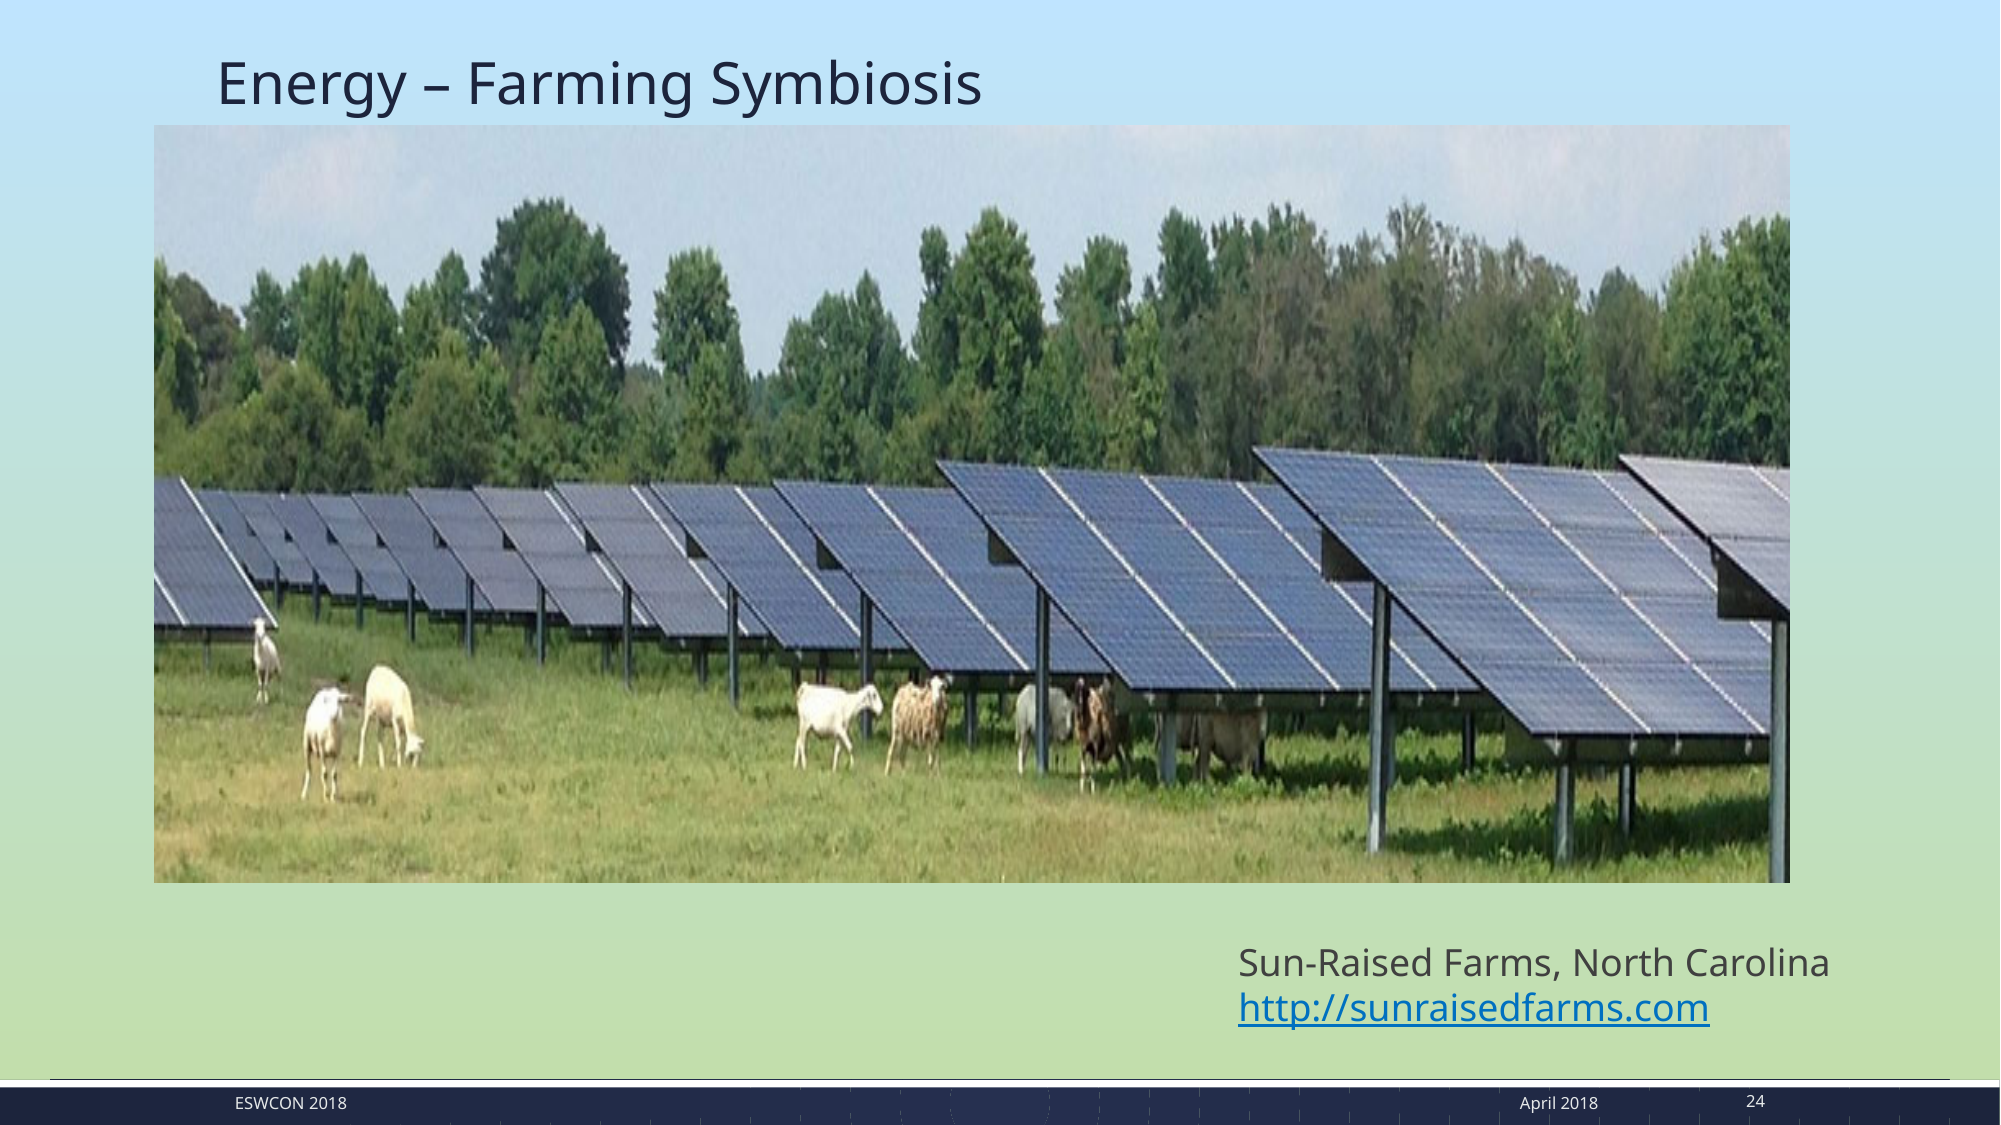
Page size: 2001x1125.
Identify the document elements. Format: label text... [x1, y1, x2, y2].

title Energy – Farming Symbiosis [201, 22, 1762, 125]
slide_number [1456, 1088, 1614, 1122]
slide_number 24 [1674, 1083, 1780, 1122]
picture [154, 125, 1790, 884]
text_box Sun-Raised Farms, North Carolina http://sunraisedfarms.com [1223, 931, 1847, 1088]
footer ESWcon 2018 [219, 1083, 1395, 1122]
